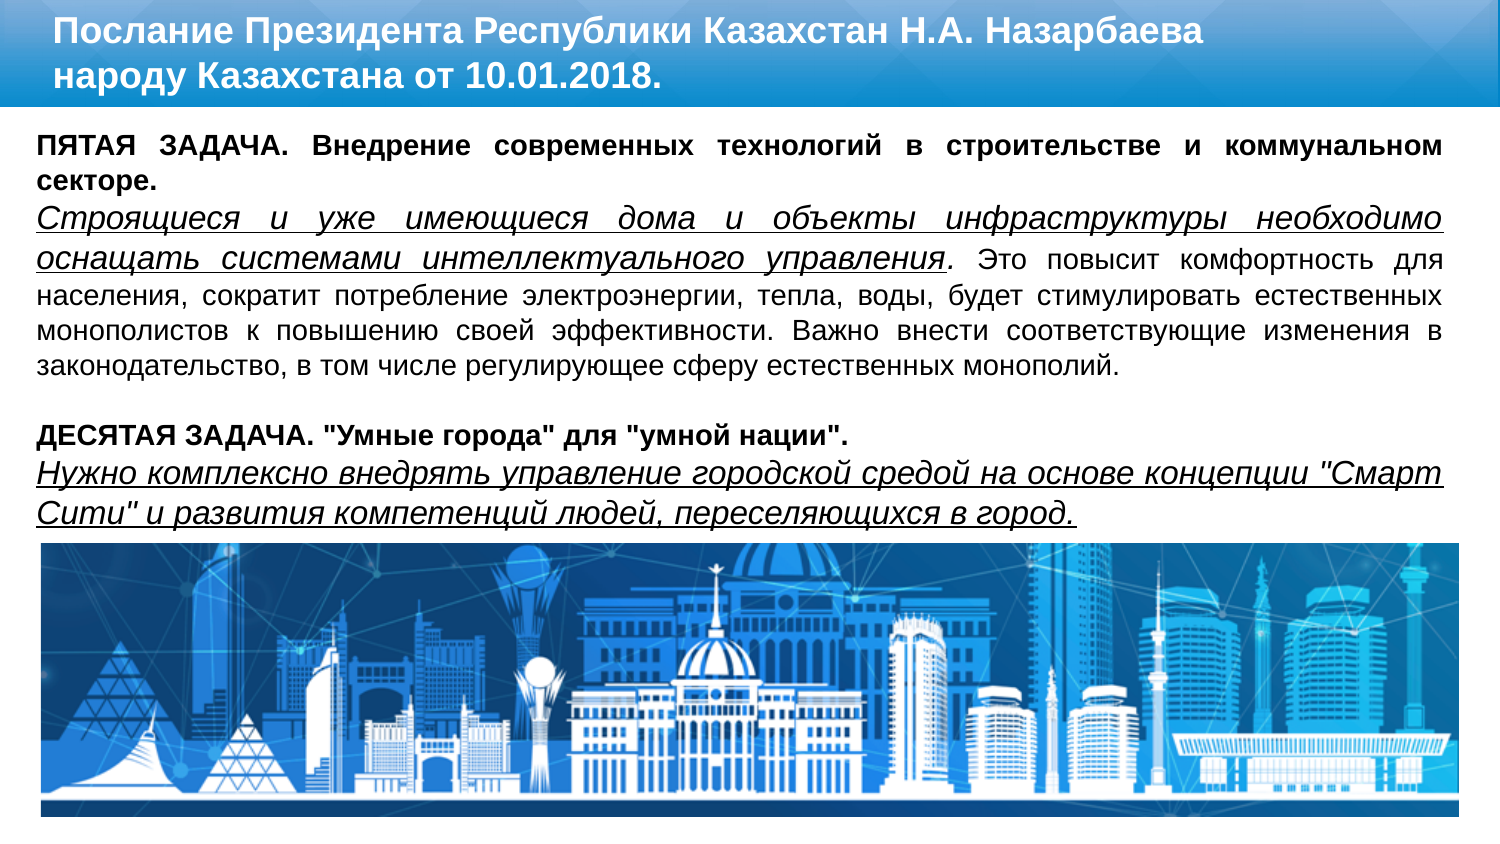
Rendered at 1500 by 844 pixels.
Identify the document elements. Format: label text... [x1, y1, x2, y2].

picture [0, 0, 1497, 96]
picture [1448, 579, 1460, 584]
picture [40, 542, 1460, 817]
text_box ПЯТАЯ ЗАДАЧА. Внедрение современных технологий в строительстве и коммунальном секторе. Строящиеся и уже имеющиеся дома и объекты инфраструктуры необходимо оснащать системами интеллектуального управления. Это повысит комфортность для населения, сократит потребление электроэнергии, тепла, воды, будет стимулировать естественных монополистов к повышению своей эффективности. Важно внести соответствующие изменения в законодательство, в том числе регулирующее сферу естественных монополий. ДЕСЯТАЯ ЗАДАЧА. "Умные города" для "умной нации". Нужно комплексно внедрять управление городской средой на основе концепции "Смарт Сити" и развития компетенций людей, переселяющихся в город. [21, 119, 1459, 539]
